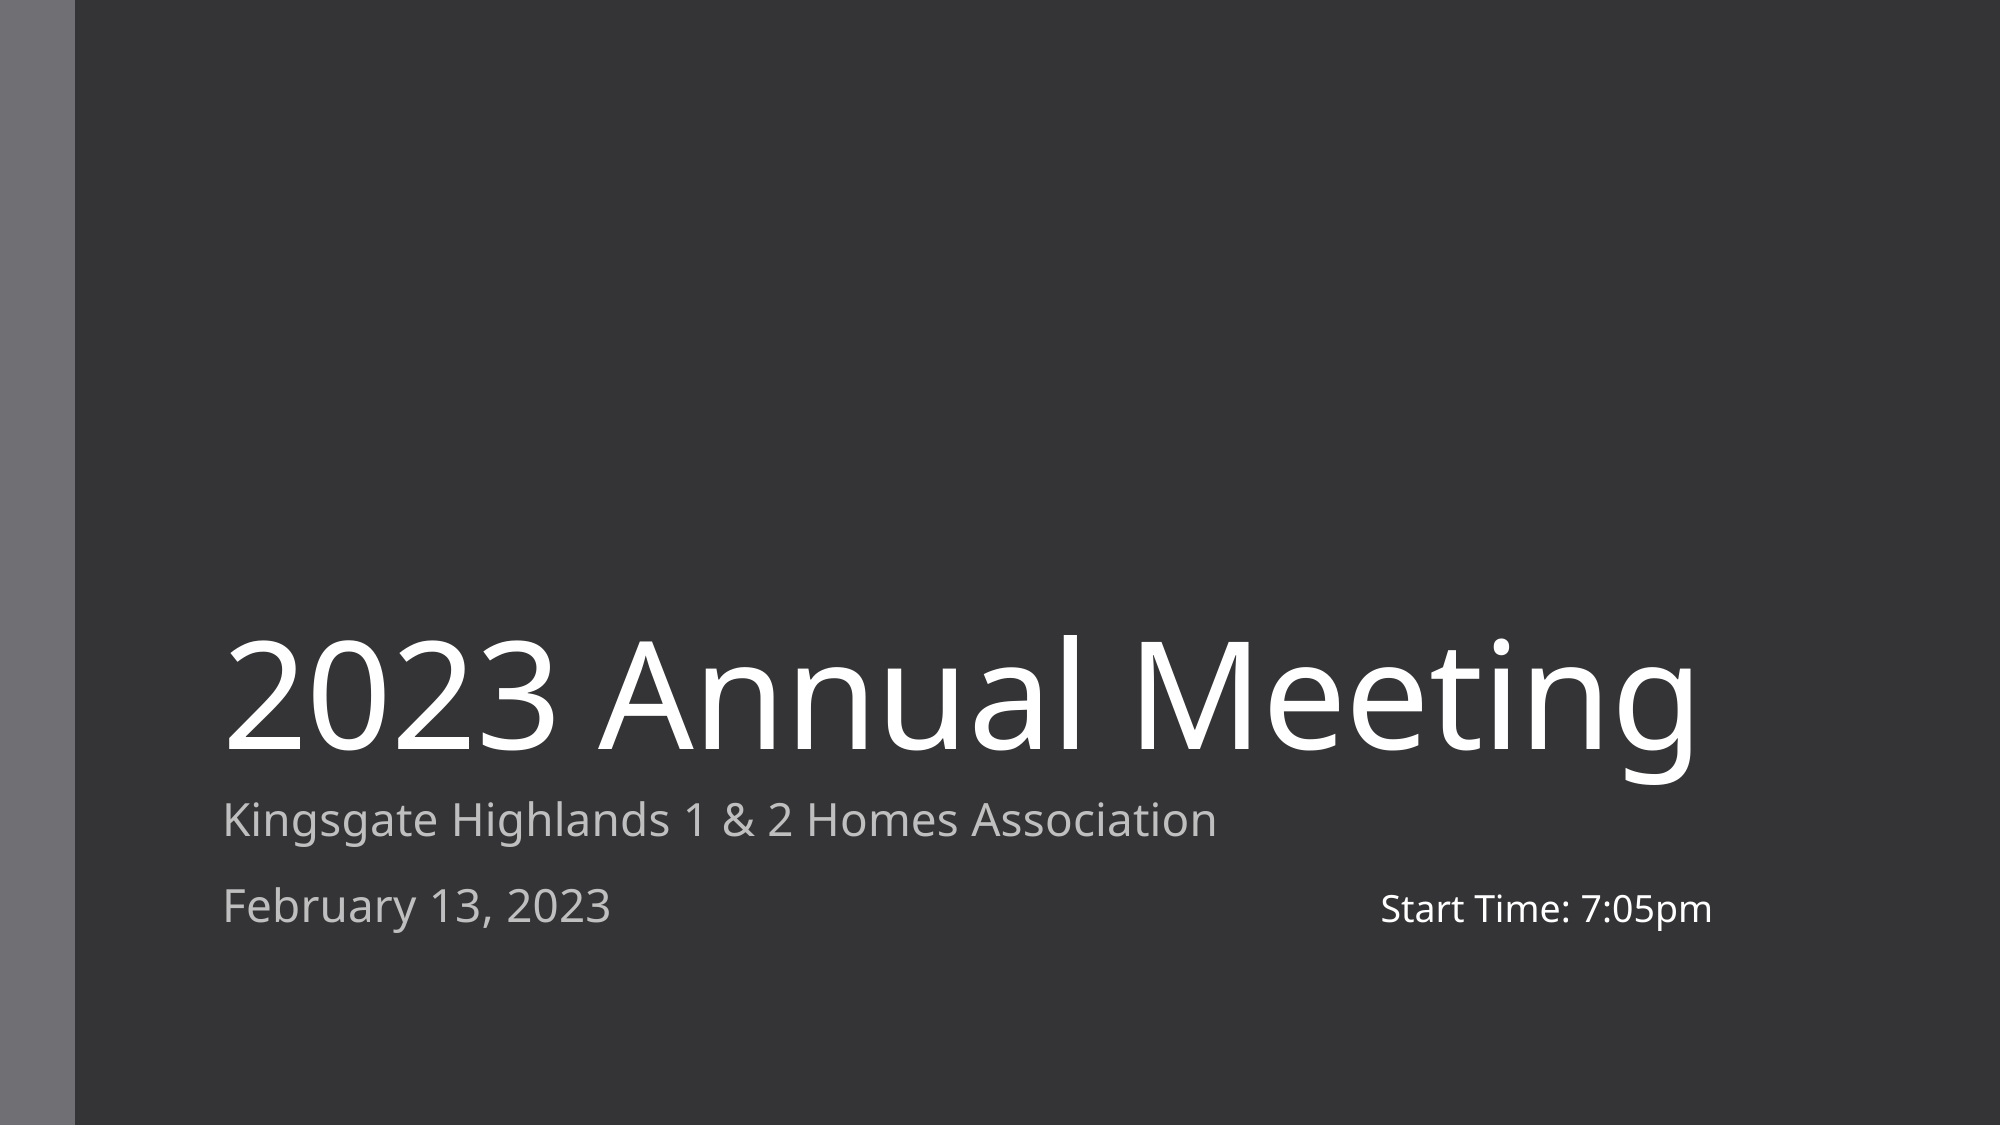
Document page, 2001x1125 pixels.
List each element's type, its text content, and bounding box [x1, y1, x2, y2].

text_box Start Time: 7:05pm [1365, 877, 1802, 937]
subtitle Kingsgate Highlands 1 & 2 Homes Association February 13, 2023 [206, 787, 1752, 1065]
title 2023 Annual Meeting [206, 124, 1752, 787]
